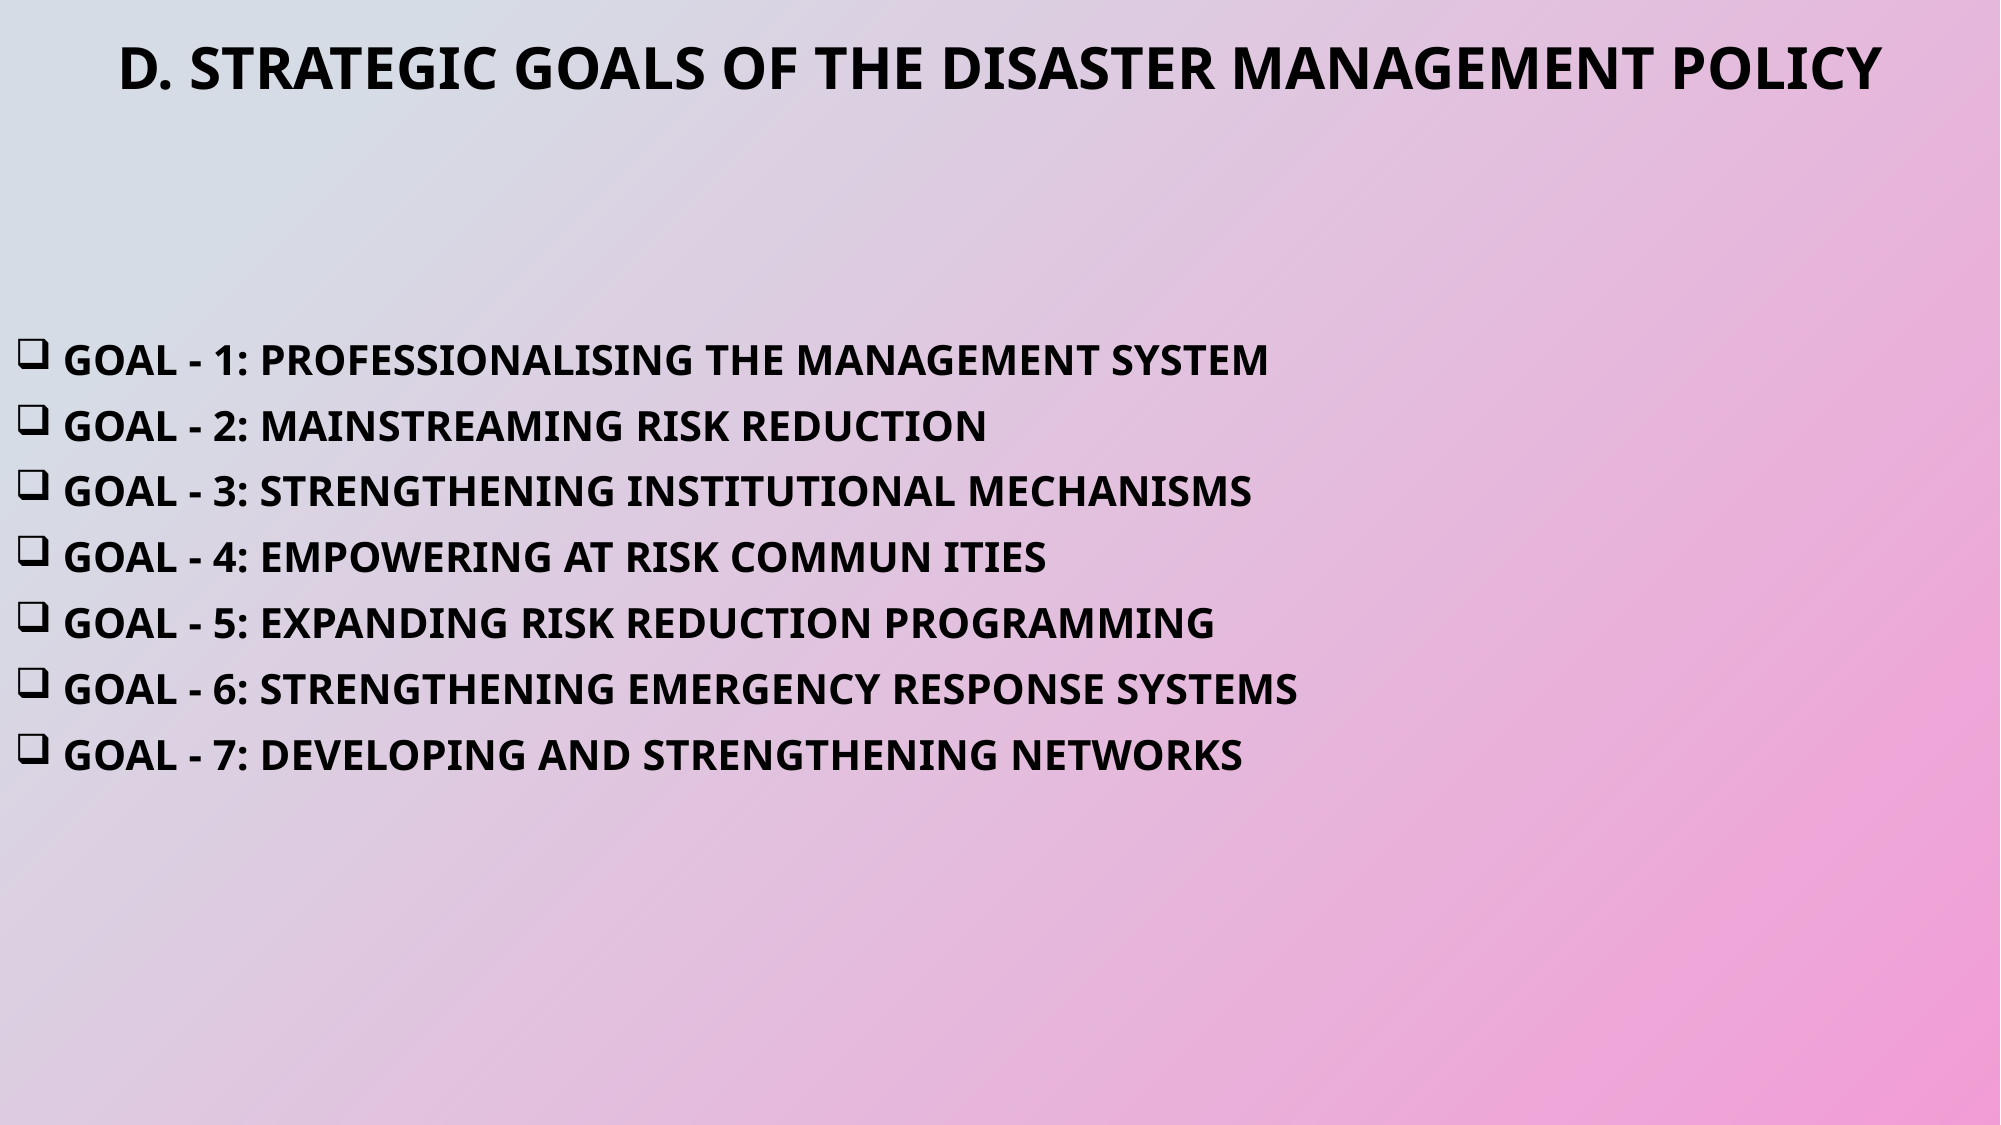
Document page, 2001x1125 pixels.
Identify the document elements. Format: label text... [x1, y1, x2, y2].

text_box D. STRATEGIC GOALS OF THE DISASTER MANAGEMENT POLICY [0, 31, 2000, 141]
text_box GOAL - 1: PROFESSIONALISING THE MANAGEMENT SYSTEM GOAL - 2: MAINSTREAMING RISK REDUCTION GOAL - 3: STRENGTHENING INSTITUTIONAL MECHANISMS GOAL - 4: EMPOWERING AT RISK COMMUN ITIES GOAL - 5: EXPANDING RISK REDUCTION PROGRAMMING GOAL - 6: STRENGTHENING EMERGENCY RESPONSE SYSTEMS GOAL - 7: DEVELOPING AND STRENGTHENING NETWORKS [0, 331, 2000, 829]
